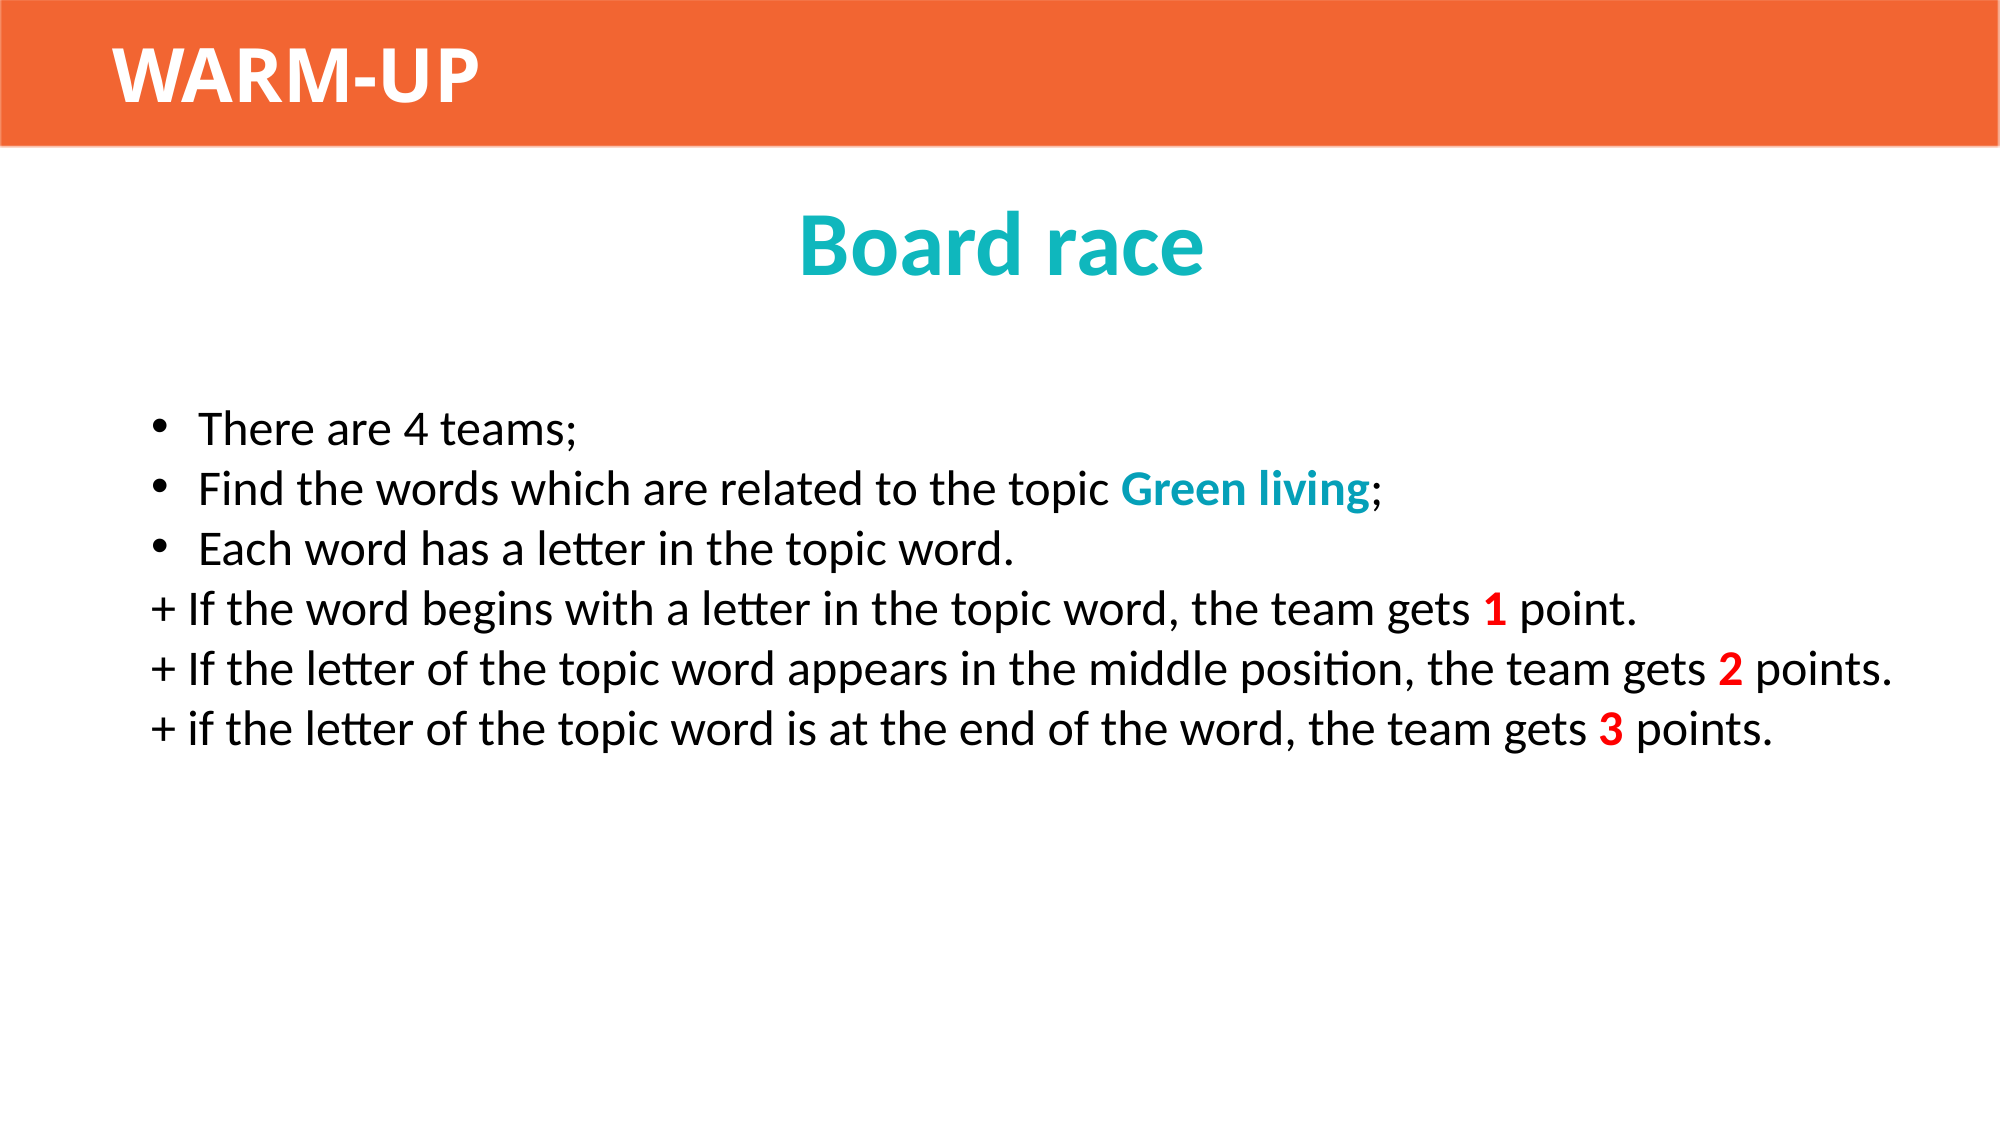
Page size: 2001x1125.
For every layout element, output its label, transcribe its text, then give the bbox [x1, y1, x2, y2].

text_box There are 4 teams; Find the words which are related to the topic Green living; Each word has a letter in the topic word. + If the word begins with a letter in the topic word, the team gets 1 point. + If the letter of the topic word appears in the middle position, the team gets 2 points. + if the letter of the topic word is at the end of the word, the team gets 3 points. [136, 387, 1932, 763]
text_box Board race [650, 176, 1355, 302]
picture [0, 0, 2000, 148]
